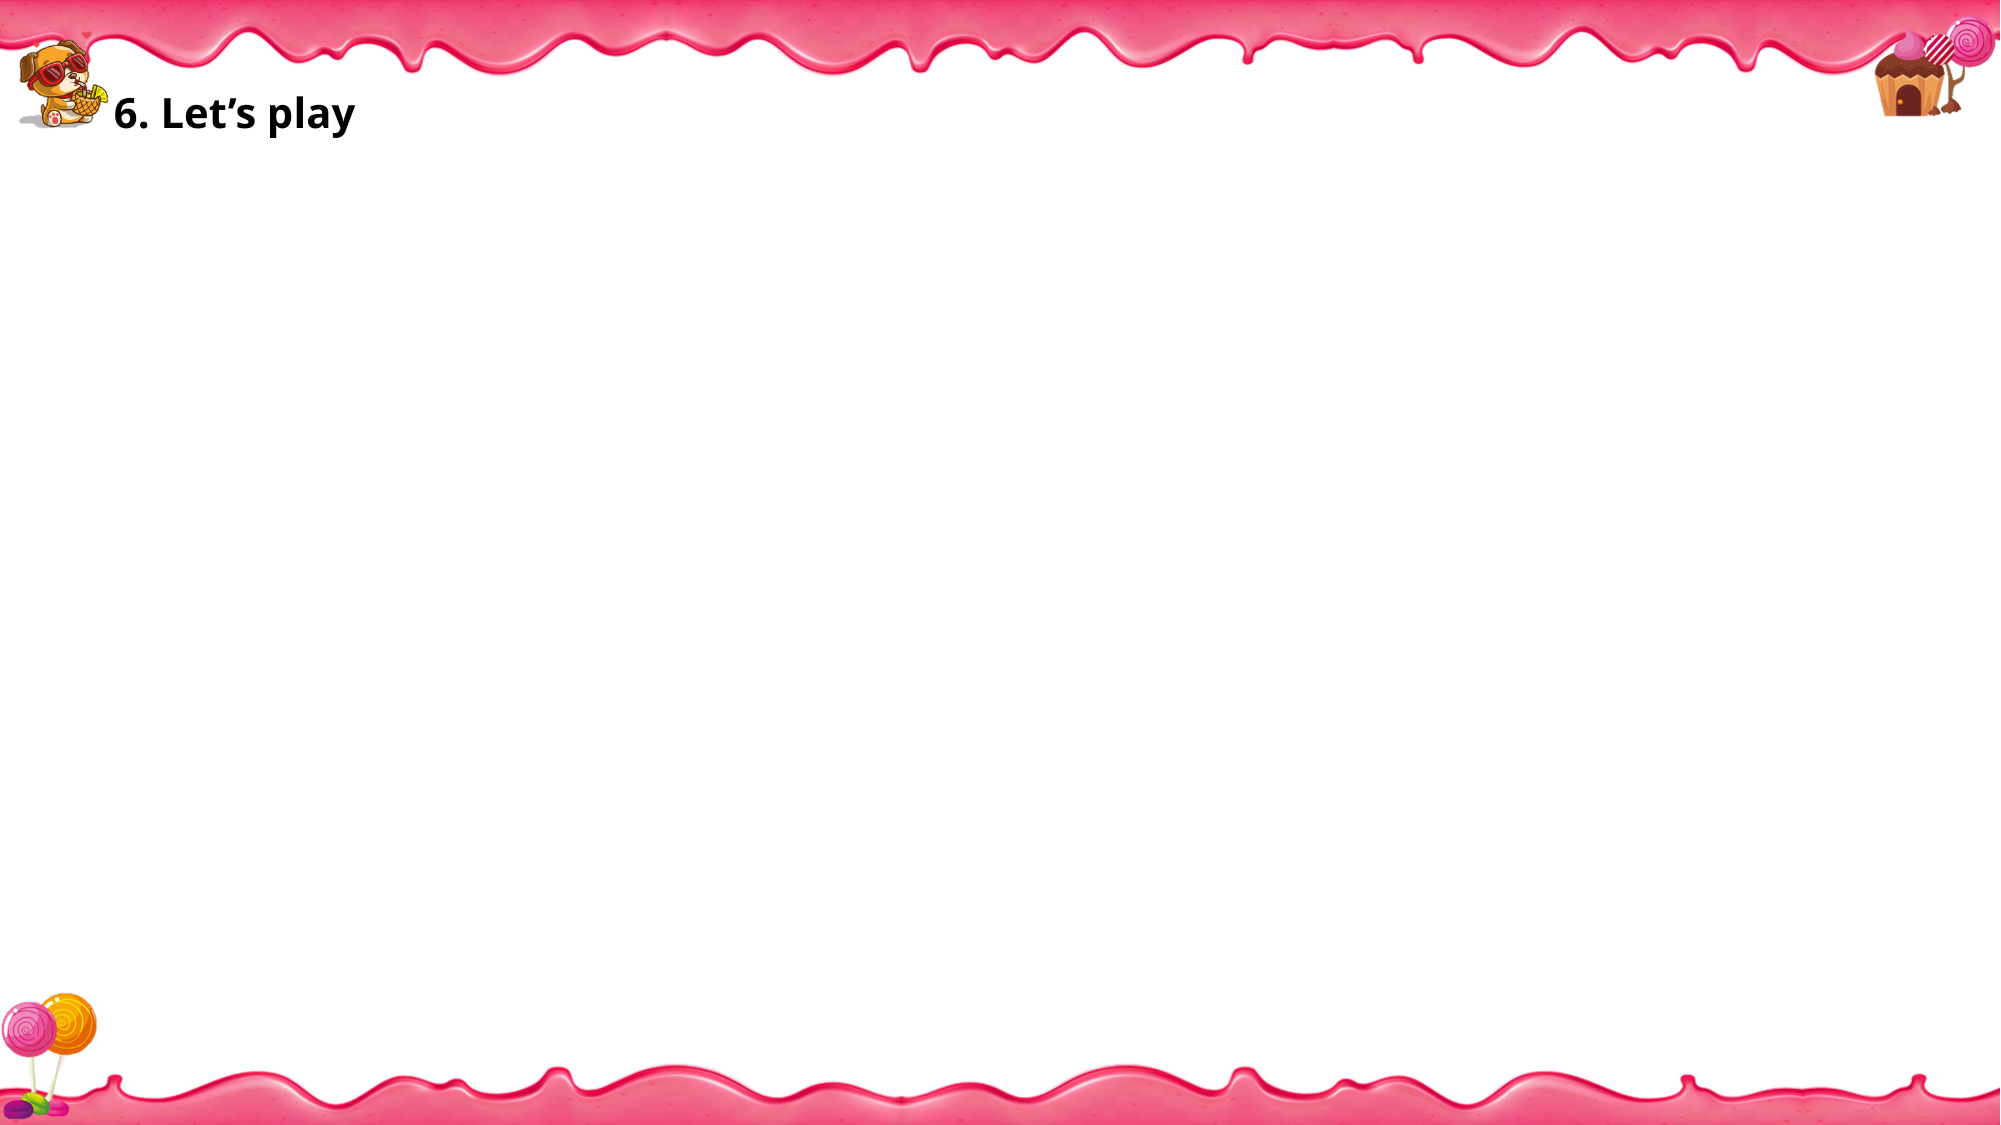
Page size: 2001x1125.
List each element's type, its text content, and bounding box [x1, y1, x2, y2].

text_box 6. Let’s play [99, 79, 371, 144]
picture [0, 0, 2000, 1125]
